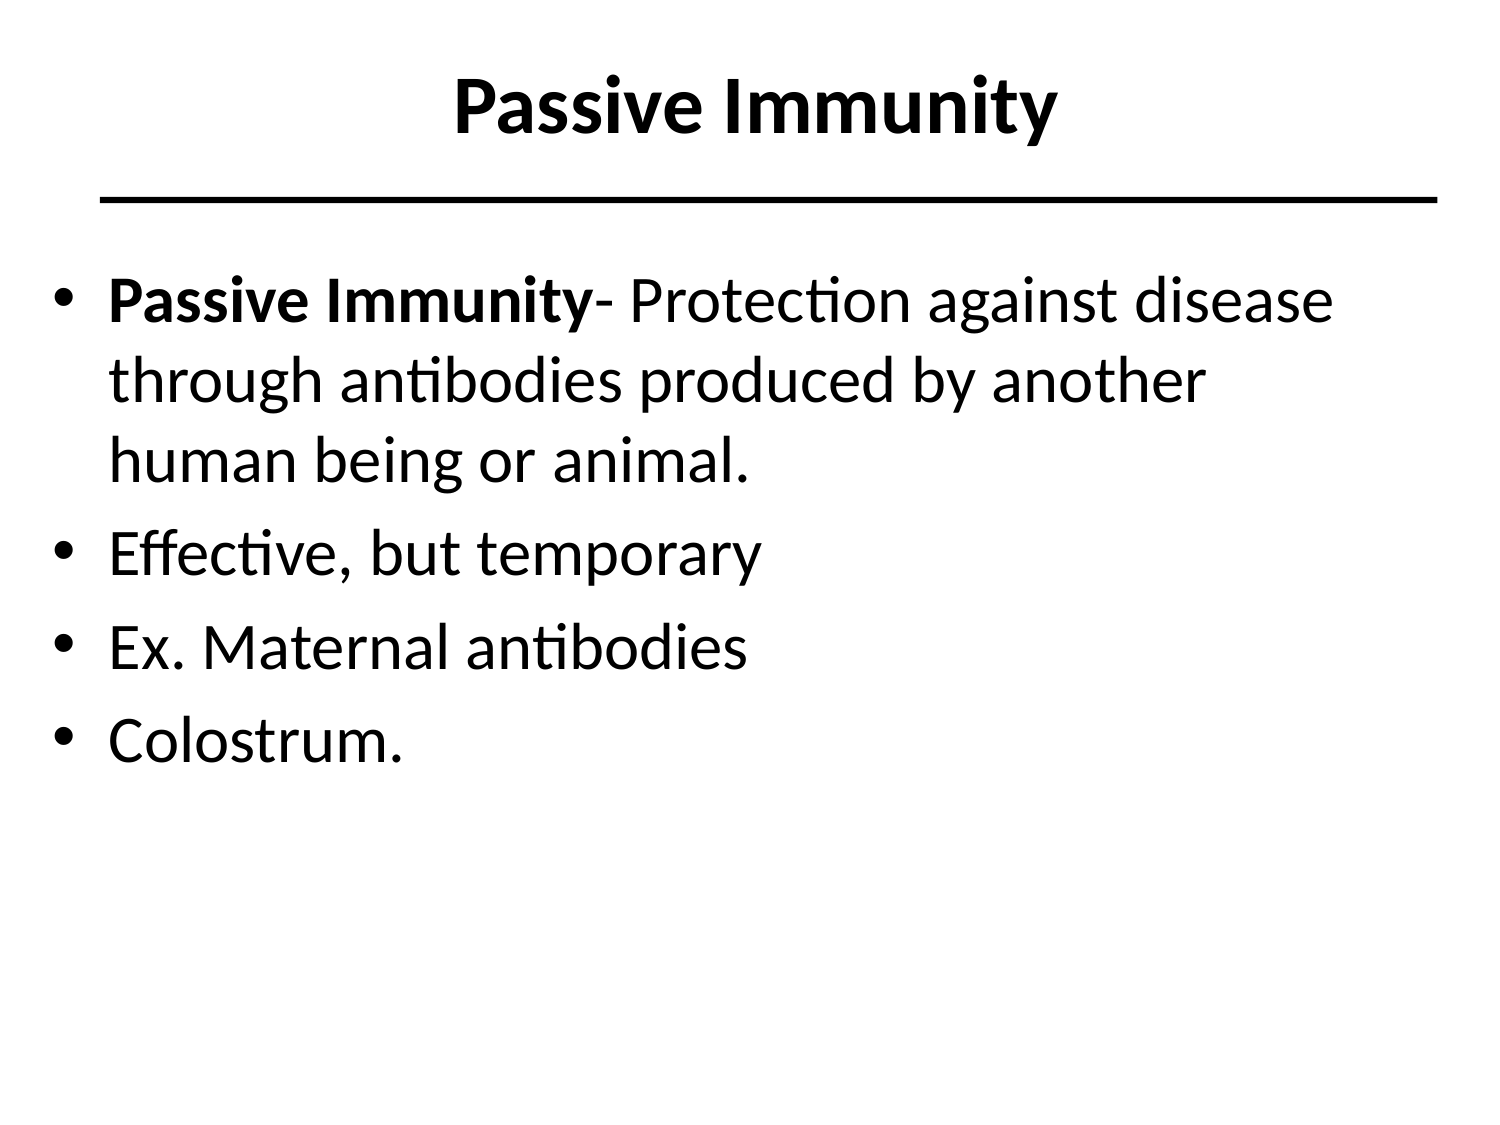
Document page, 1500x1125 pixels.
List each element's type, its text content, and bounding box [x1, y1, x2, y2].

title Passive Immunity [37, 0, 1475, 202]
list Passive Immunity- Protection against disease through antibodies produced by another human being or animal. Effective, but temporary Ex. Maternal antibodies Colostrum. [37, 248, 1413, 902]
